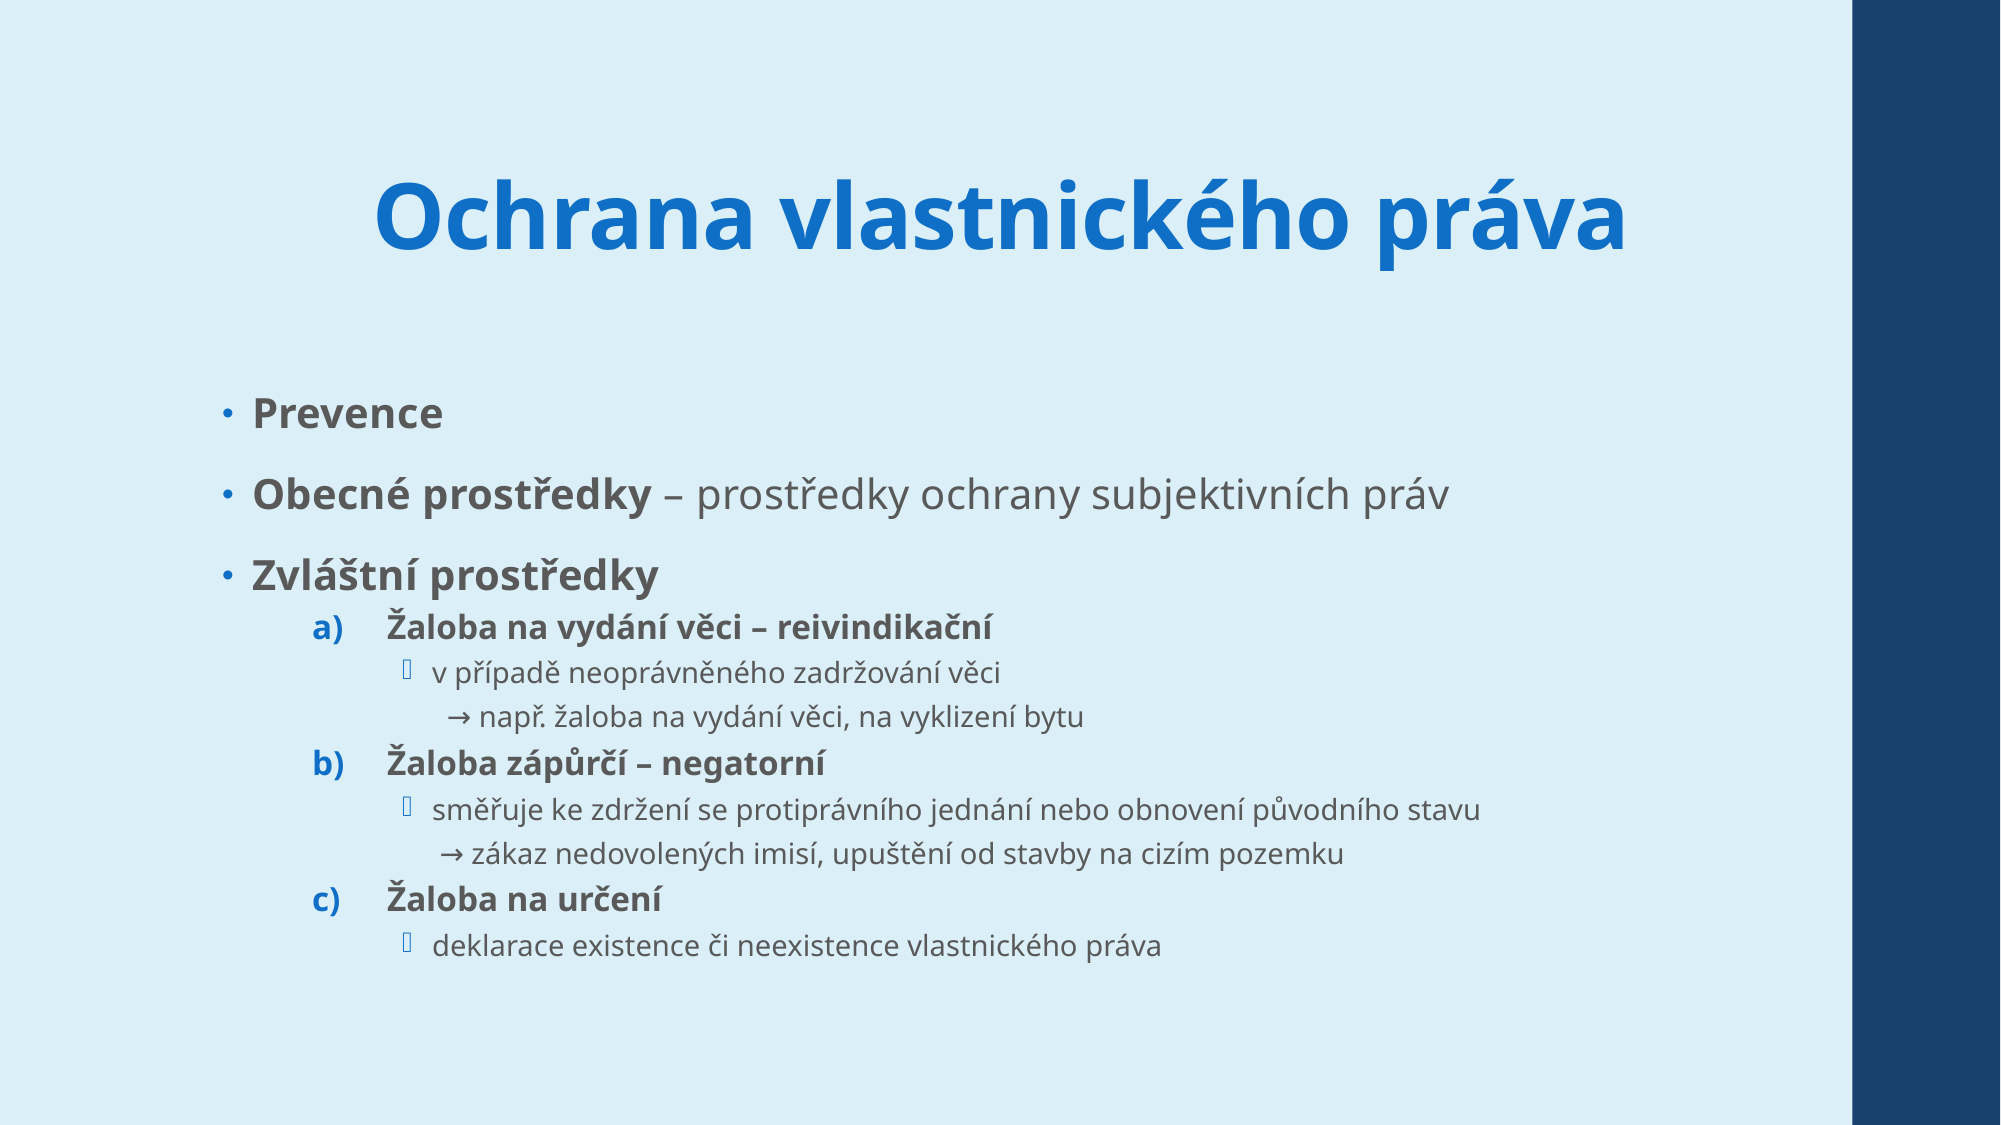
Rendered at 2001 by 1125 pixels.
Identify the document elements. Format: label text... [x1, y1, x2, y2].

title Ochrana vlastnického práva [206, 43, 1797, 278]
list Prevence Obecné prostředky – prostředky ochrany subjektivních práv Zvláštní prostředky Žaloba na vydání věci – reivindikační v případě neoprávněného zadržování věci → např. žaloba na vydání věci, na vyklizení bytu Žaloba zápůrčí – negatorní směřuje ke zdržení se protiprávního jednání nebo obnovení původního stavu → zákaz nedovolených imisí, upuštění od stavby na cizím pozemku Žaloba na určení deklarace existence či neexistence vlastnického práva [206, 299, 1617, 1014]
